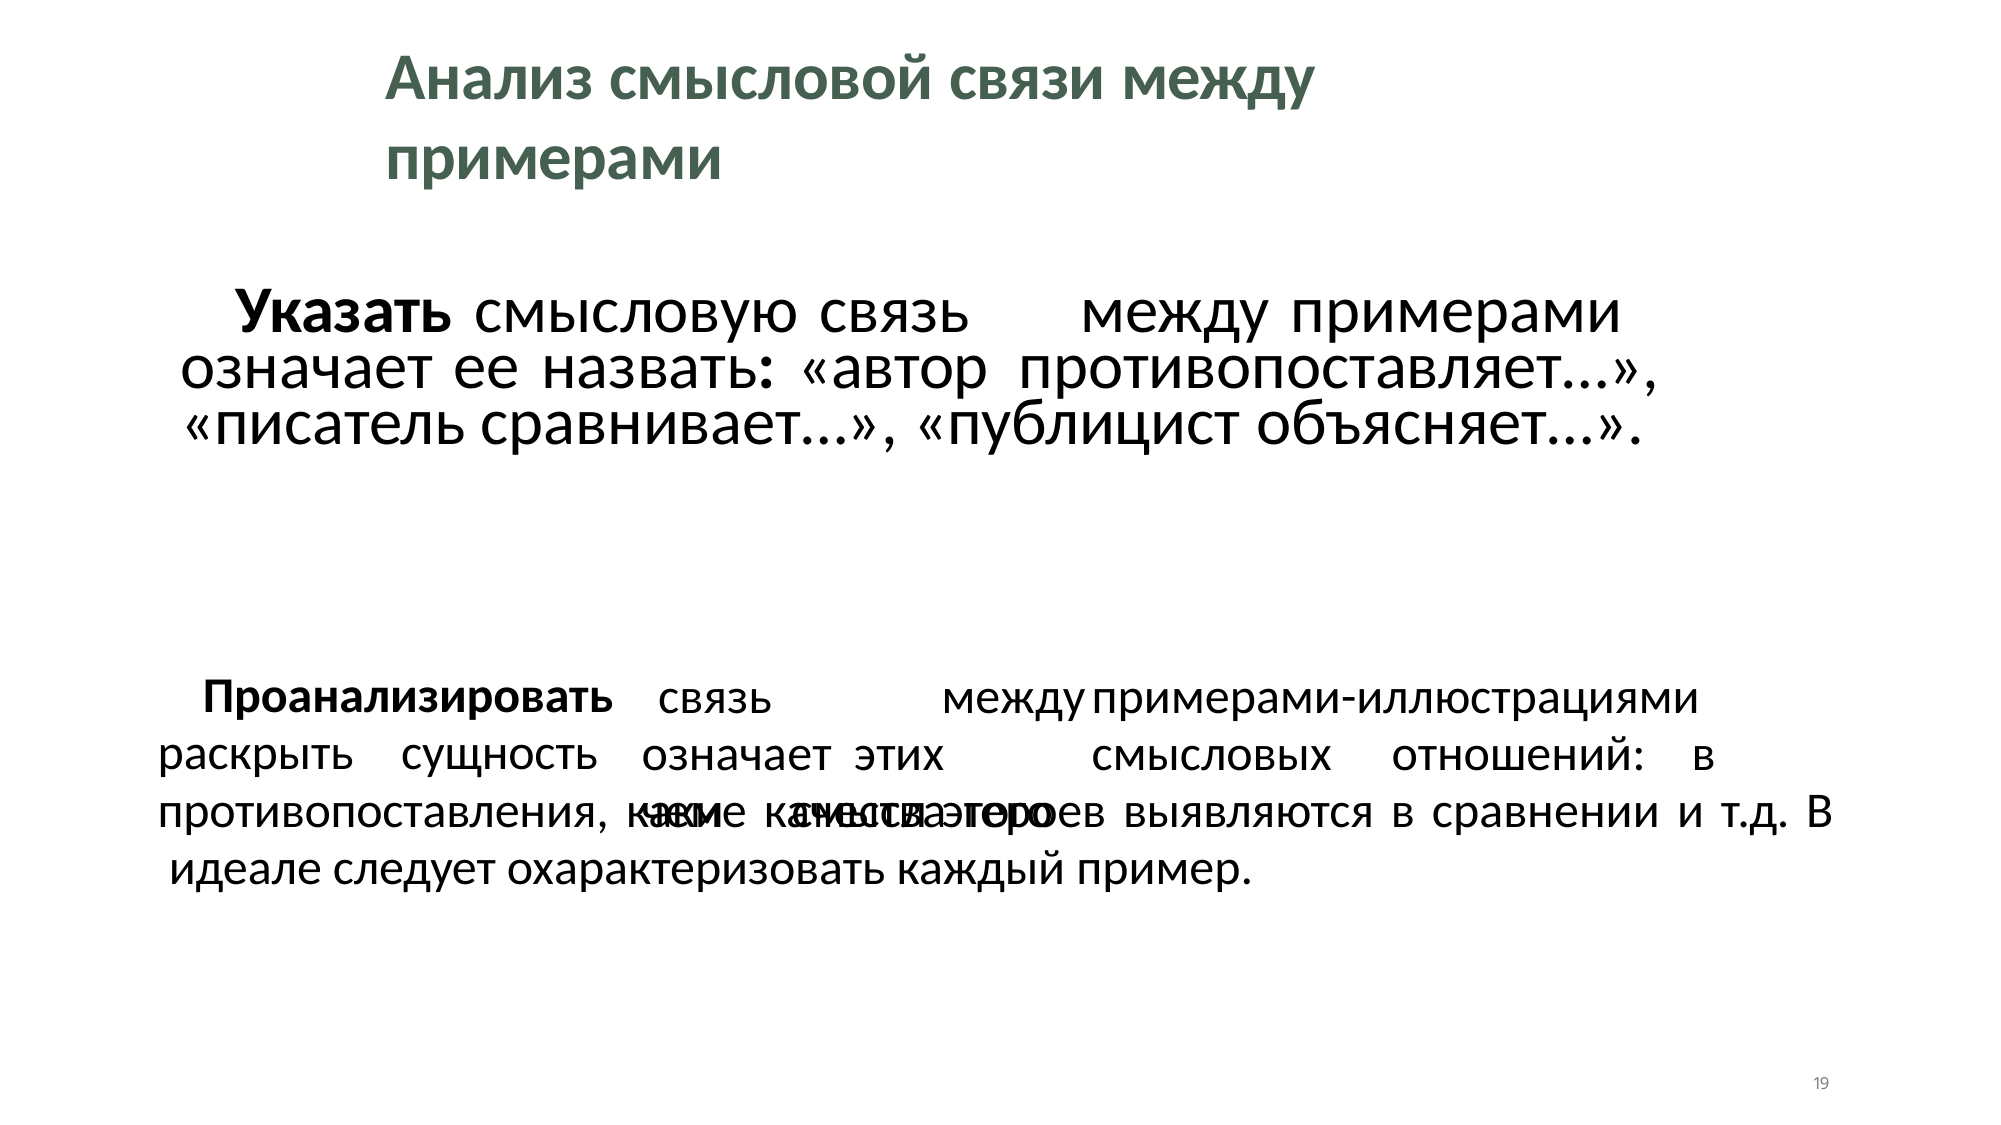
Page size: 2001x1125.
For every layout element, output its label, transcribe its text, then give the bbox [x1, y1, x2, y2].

text_box связь между примерами-иллюстрациями означает этих смысловых отношений: в чем смысл этого [639, 660, 1845, 774]
text_box Указать смысловую связь между примерами означает ее назвать: «автор противопоставляет…», «писатель сравнивает…», «публицист объясняет…». [178, 282, 1868, 459]
text_box Проанализировать [200, 660, 618, 723]
text_box раскрыть сущность [155, 717, 599, 774]
text_box 19 [1810, 1070, 1832, 1093]
text_box противопоставления, какие качества героев выявляются в сравнении и т.д. В идеале следует охарактеризовать каждый пример. [155, 774, 1846, 895]
title Анализ смысловой связи между примерами [383, 16, 1667, 207]
